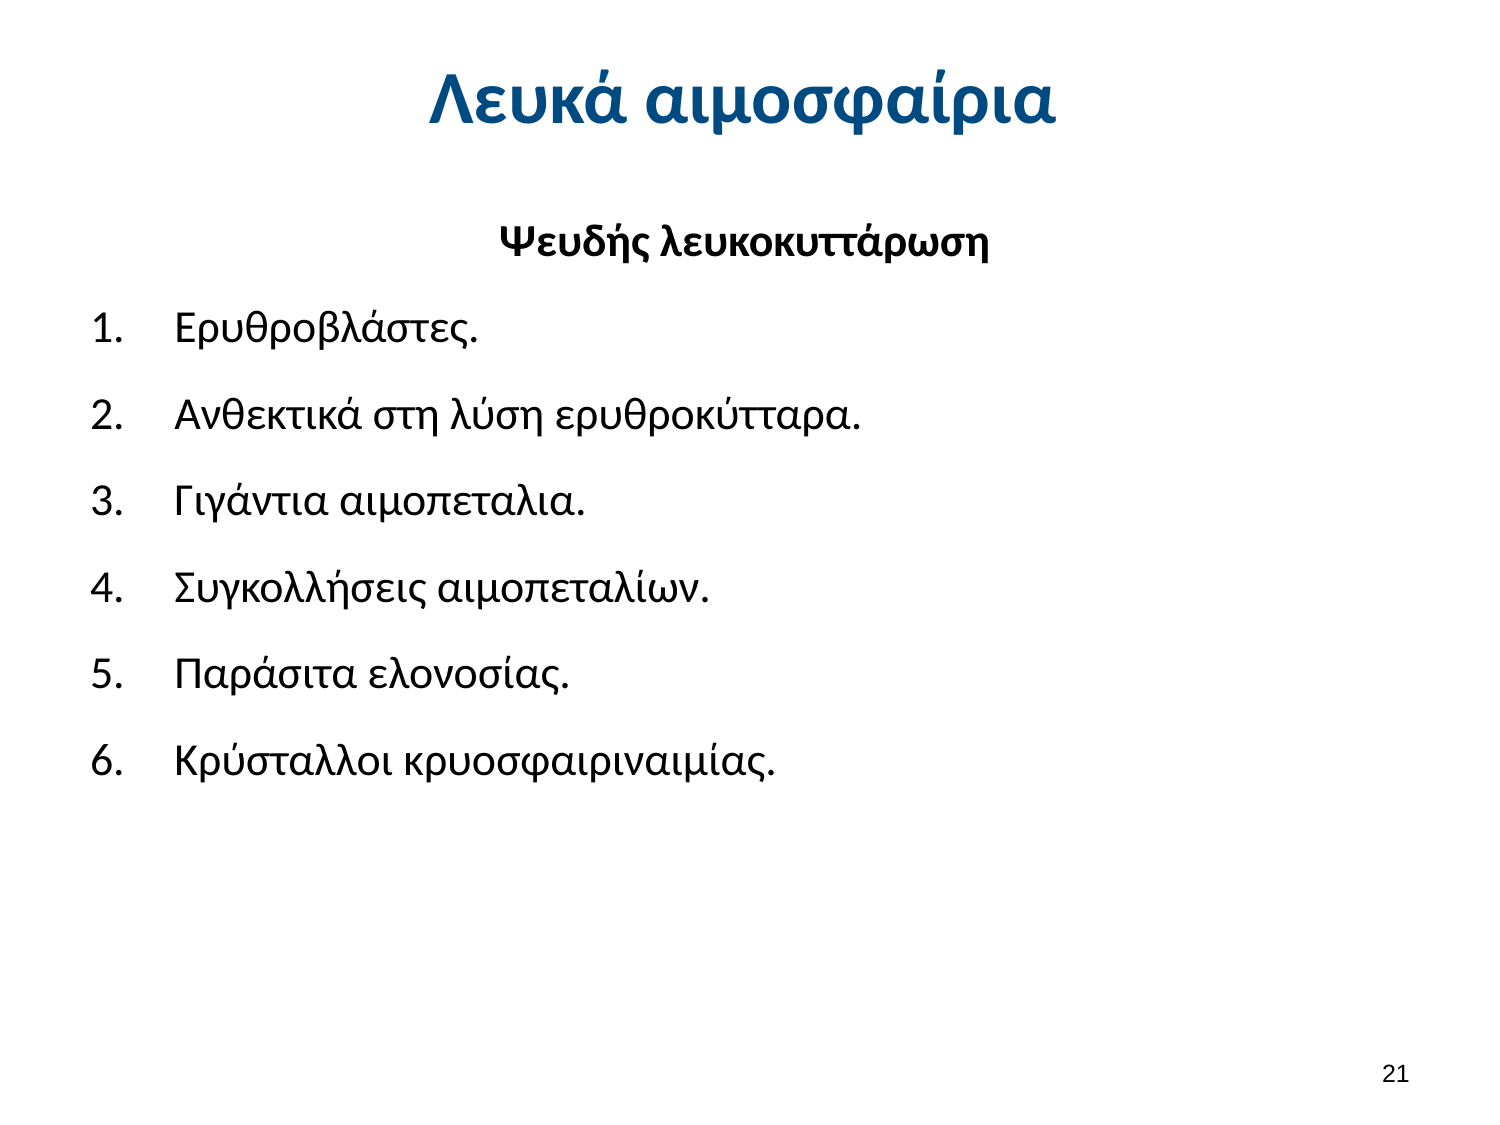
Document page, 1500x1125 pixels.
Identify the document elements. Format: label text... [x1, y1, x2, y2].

slide_number 20 [1074, 1042, 1425, 1103]
list Ψευδής λευκοκυττάρωση Ερυθροβλάστες. Ανθεκτικά στη λύση ερυθροκύτταρα. Γιγάντια αιμοπεταλια. Συγκολλήσεις αιμοπεταλίων. Παράσιτα ελονοσίας. Κρύσταλλοι κρυοσφαιριναιμίας. [75, 196, 1425, 1024]
title Λευκά αιμοσφαίρια [76, 19, 1427, 169]
